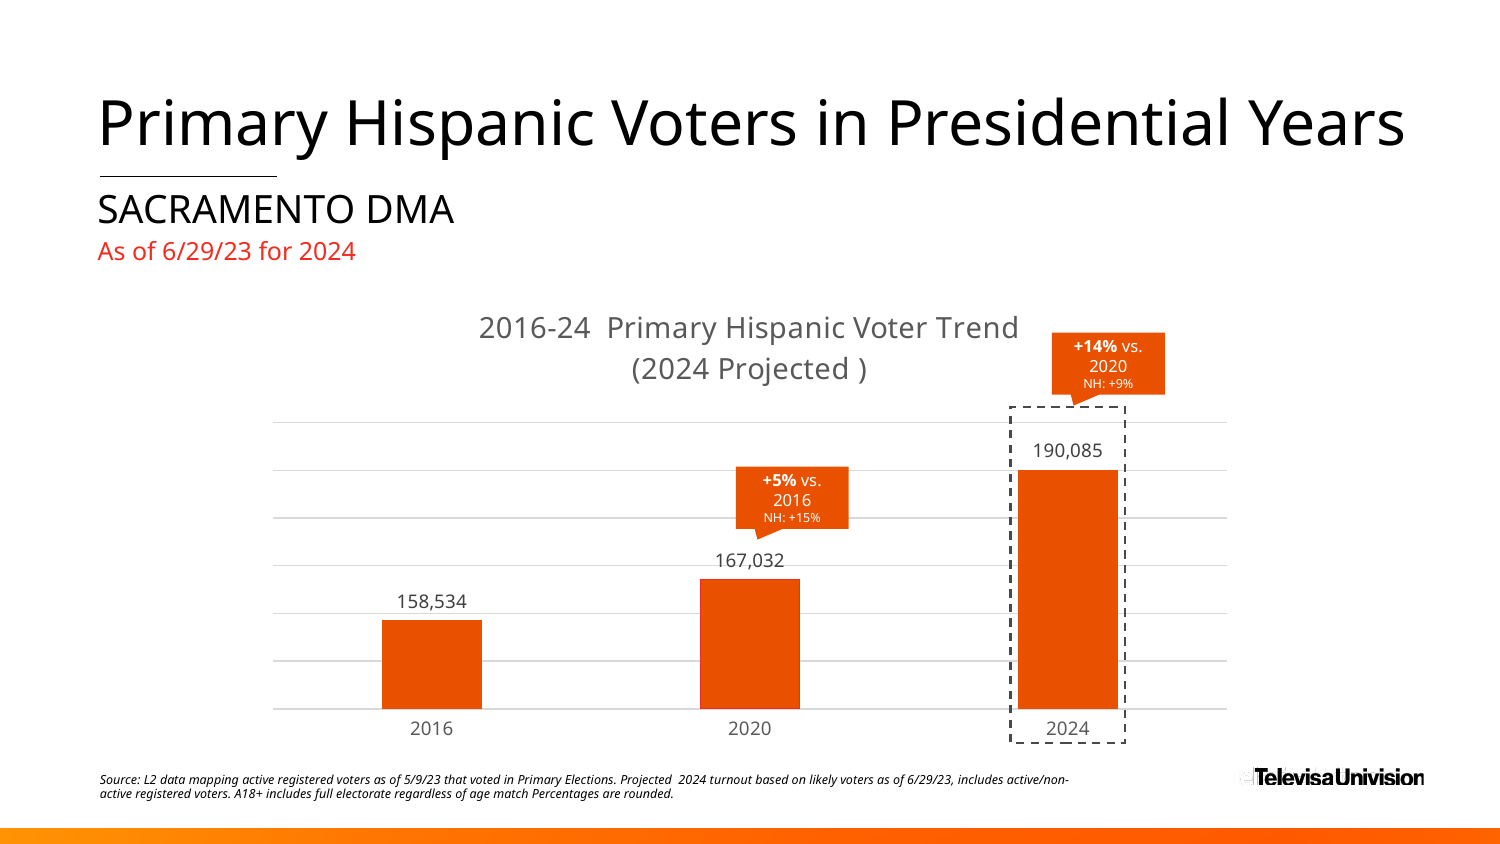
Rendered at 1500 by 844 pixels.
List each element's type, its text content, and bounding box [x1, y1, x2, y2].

picture [0, 828, 1500, 844]
chart [249, 281, 1250, 756]
list As of 6/29/23 for 2024 [82, 227, 655, 273]
text_box Source: L2 data mapping active registered voters as of 5/9/23 that voted in Primary Elections. Projected 2024 turnout based on likely voters as of 6/29/23, includes active/non-active registered voters. A18+ includes full electorate regardless of age match Percentages are rounded. [84, 766, 1109, 796]
list Primary Hispanic Voters in Presidential Years [82, 90, 1500, 219]
text_box SACRAMENTO DMA [82, 176, 482, 239]
